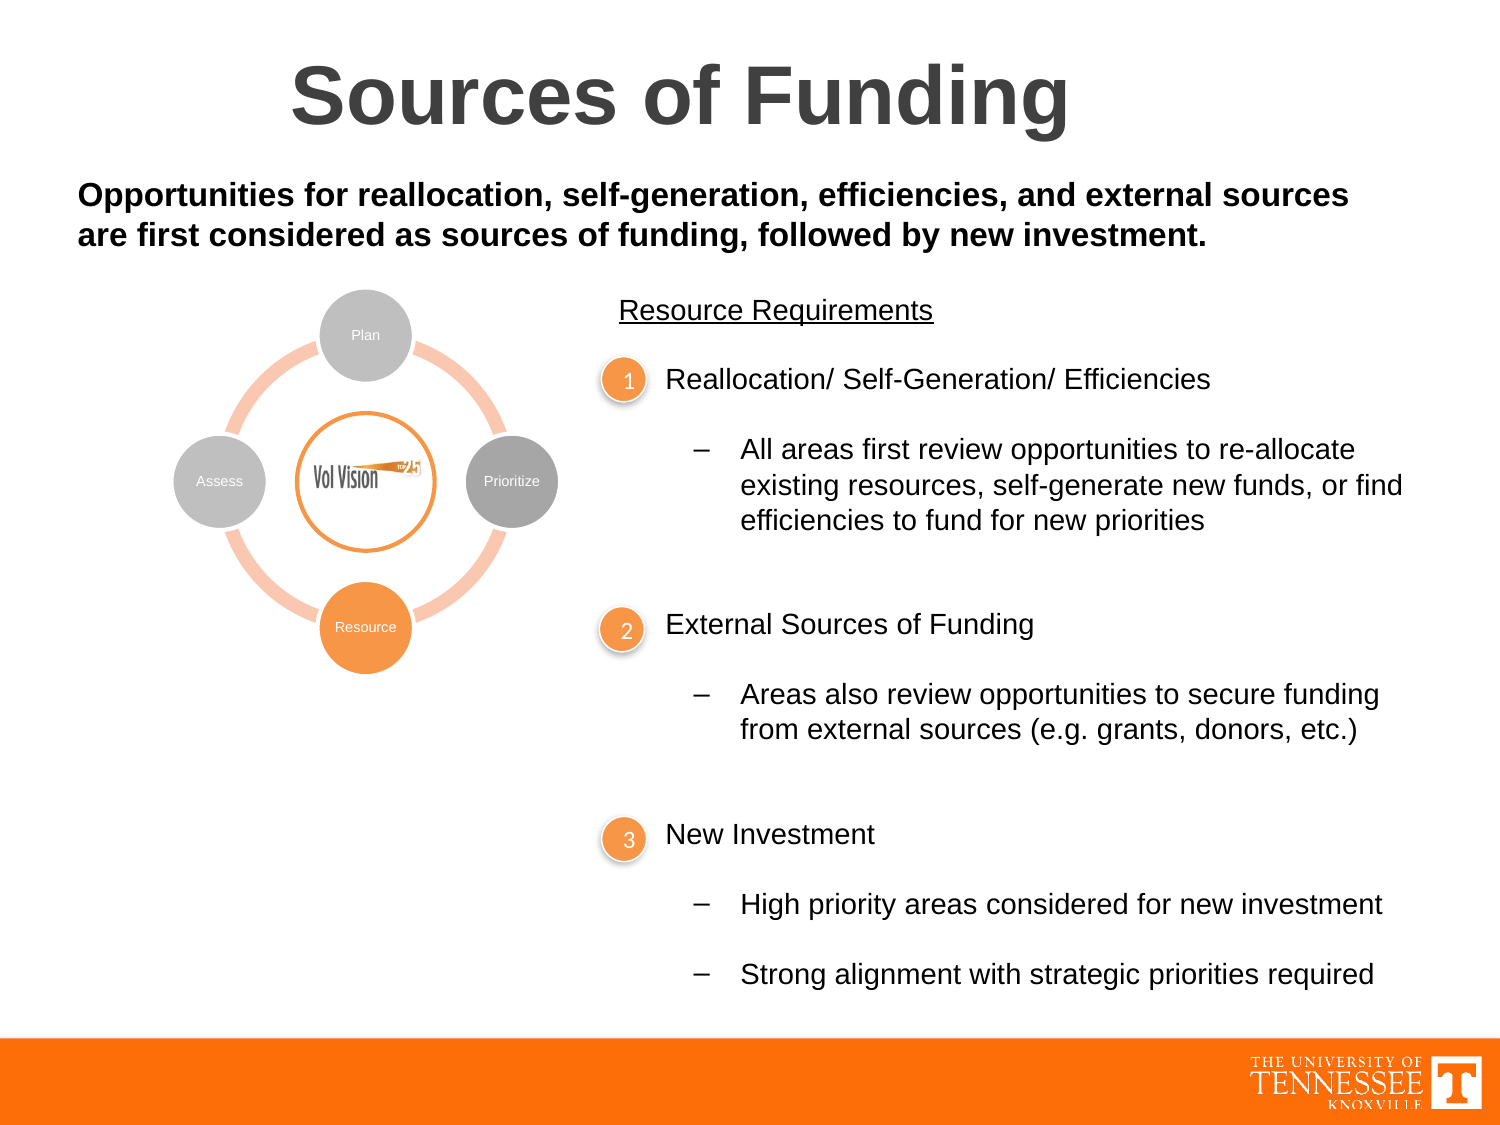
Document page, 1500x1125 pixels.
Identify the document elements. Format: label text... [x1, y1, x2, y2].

text_box Resource Requirements Reallocation/ Self-Generation/ Efficiencies All areas first review opportunities to re-allocate existing resources, self-generate new funds, or find efficiencies to fund for new priorities External Sources of Funding Areas also review opportunities to secure funding from external sources (e.g. grants, donors, etc.) New Investment High priority areas considered for new investment Strong alignment with strategic priorities required [603, 283, 1443, 1125]
text_box 1 [600, 355, 648, 403]
text_box 2 [598, 605, 646, 653]
title Opportunities for reallocation, self-generation, efficiencies, and external sources are first considered as sources of funding, followed by new investment. [62, 119, 1382, 307]
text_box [168, 287, 564, 677]
text_box 3 [600, 815, 648, 863]
text_box Sources of Funding [62, 0, 1301, 185]
picture [310, 449, 424, 495]
